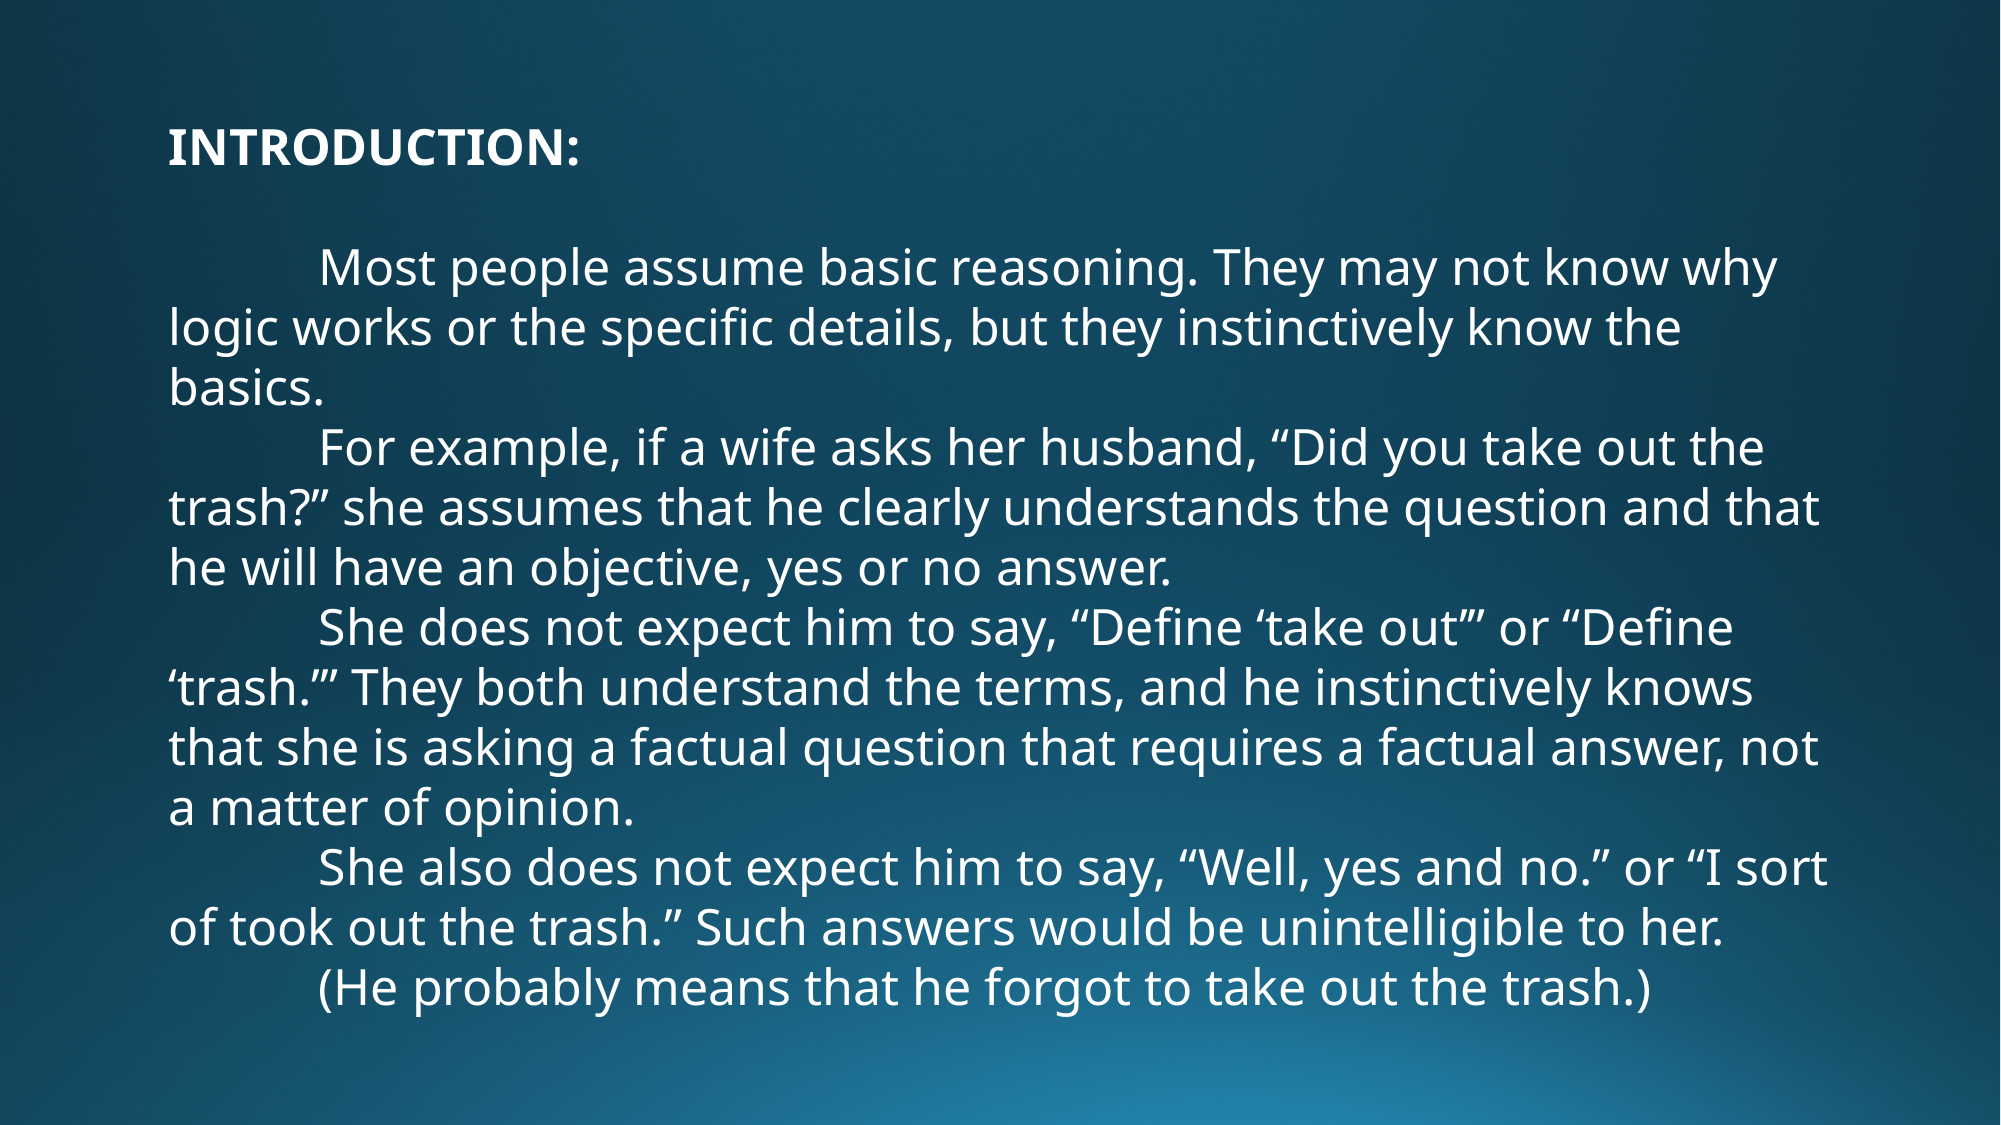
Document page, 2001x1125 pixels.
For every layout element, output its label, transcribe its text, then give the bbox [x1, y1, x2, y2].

text_box INTRODUCTION: Most people assume basic reasoning. They may not know why logic works or the specific details, but they instinctively know the basics. For example, if a wife asks her husband, “Did you take out the trash?” she assumes that he clearly understands the question and that he will have an objective, yes or no answer. She does not expect him to say, “Define ‘take out’” or “Define ‘trash.’” They both understand the terms, and he instinctively knows that she is asking a factual question that requires a factual answer, not a matter of opinion. She also does not expect him to say, “Well, yes and no.” or “I sort of took out the trash.” Such answers would be unintelligible to her. (He probably means that he forgot to take out the trash.) [154, 107, 1868, 1023]
picture [0, 0, 2001, 1125]
